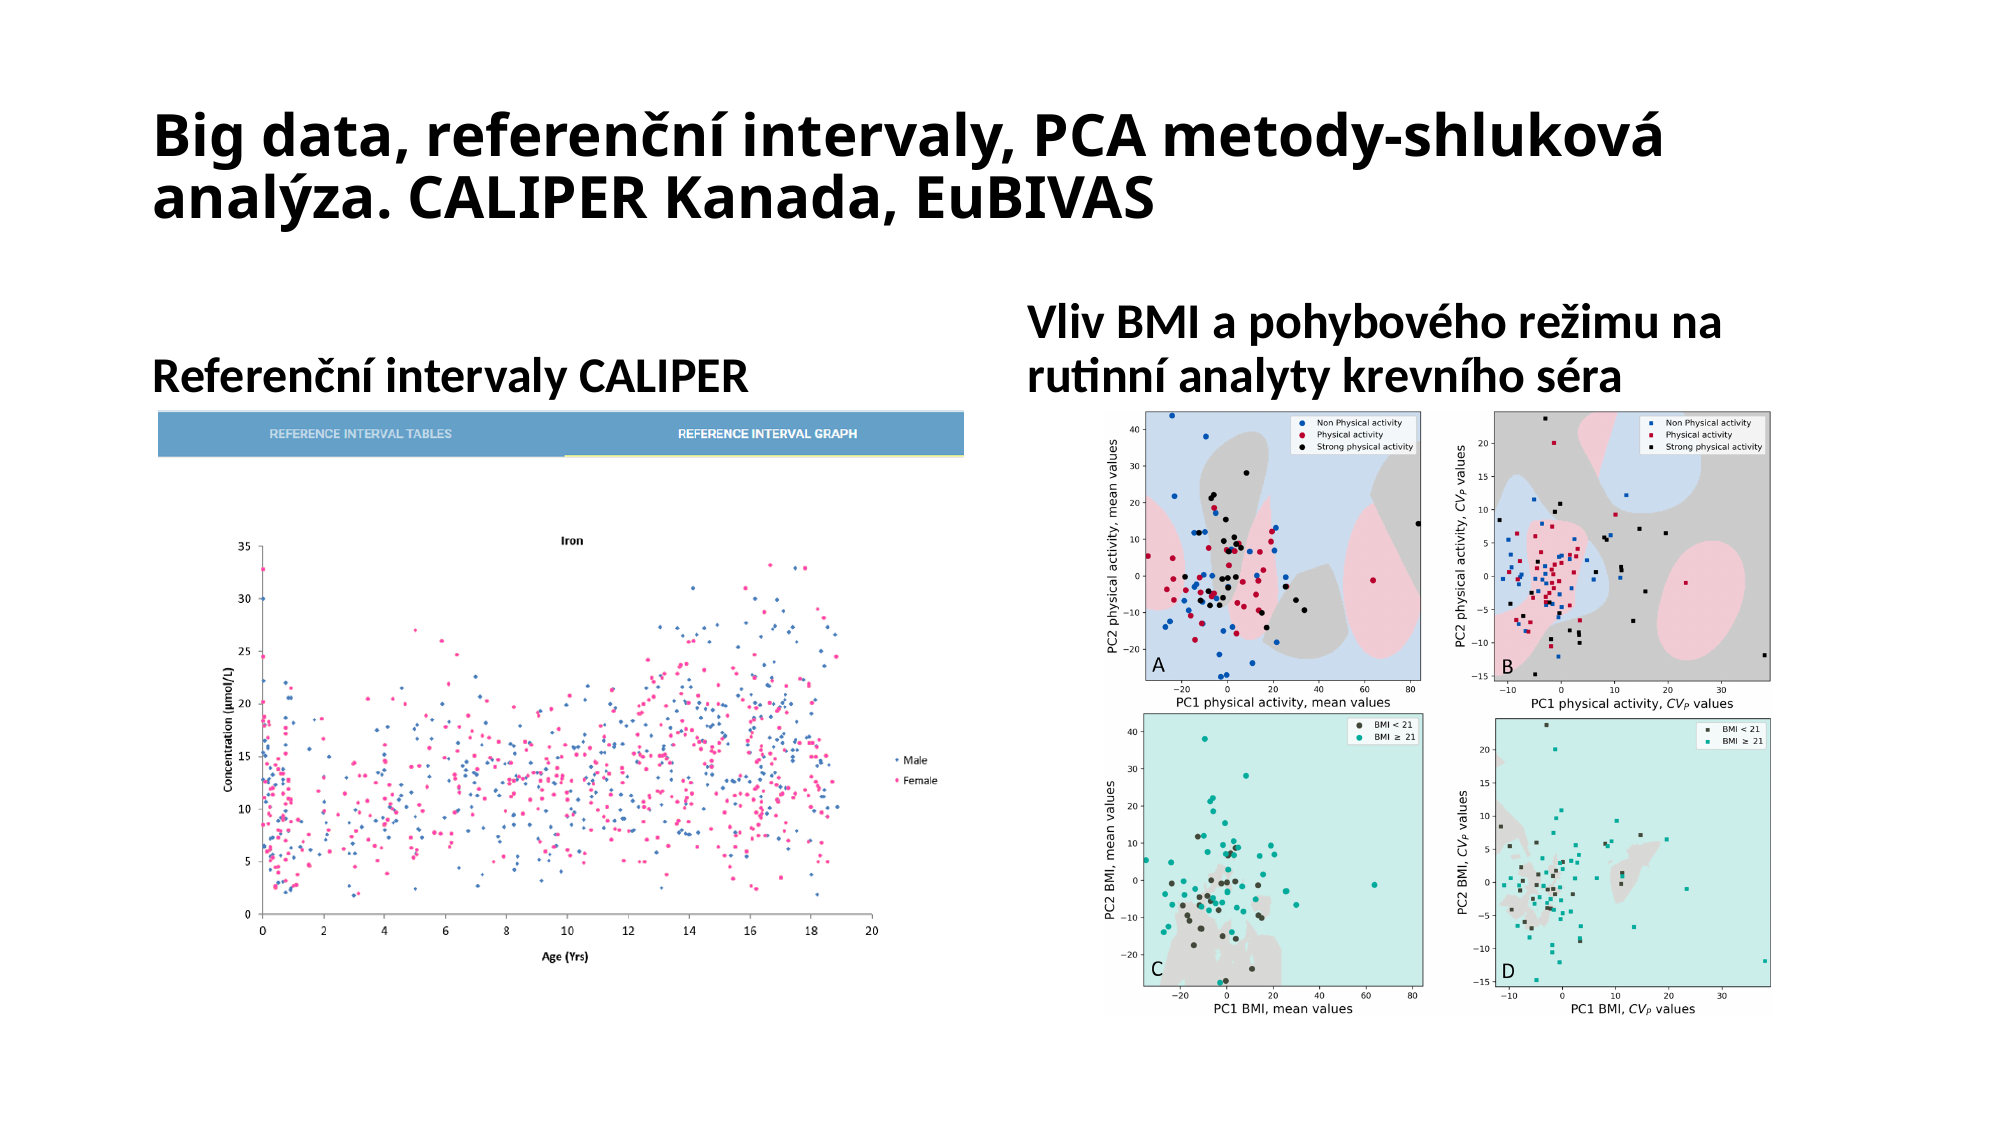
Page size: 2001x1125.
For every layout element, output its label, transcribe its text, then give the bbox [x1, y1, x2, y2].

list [158, 410, 964, 1016]
title Big data, referenční intervaly, PCA metody-shluková analýza. CALIPER Kanada, EuBIVAS [137, 59, 1863, 278]
list Vliv BMI a pohybového režimu na rutinní analyty krevního séra [1012, 275, 1863, 411]
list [1103, 410, 1772, 1016]
list Referenční intervaly CALIPER [137, 275, 984, 411]
